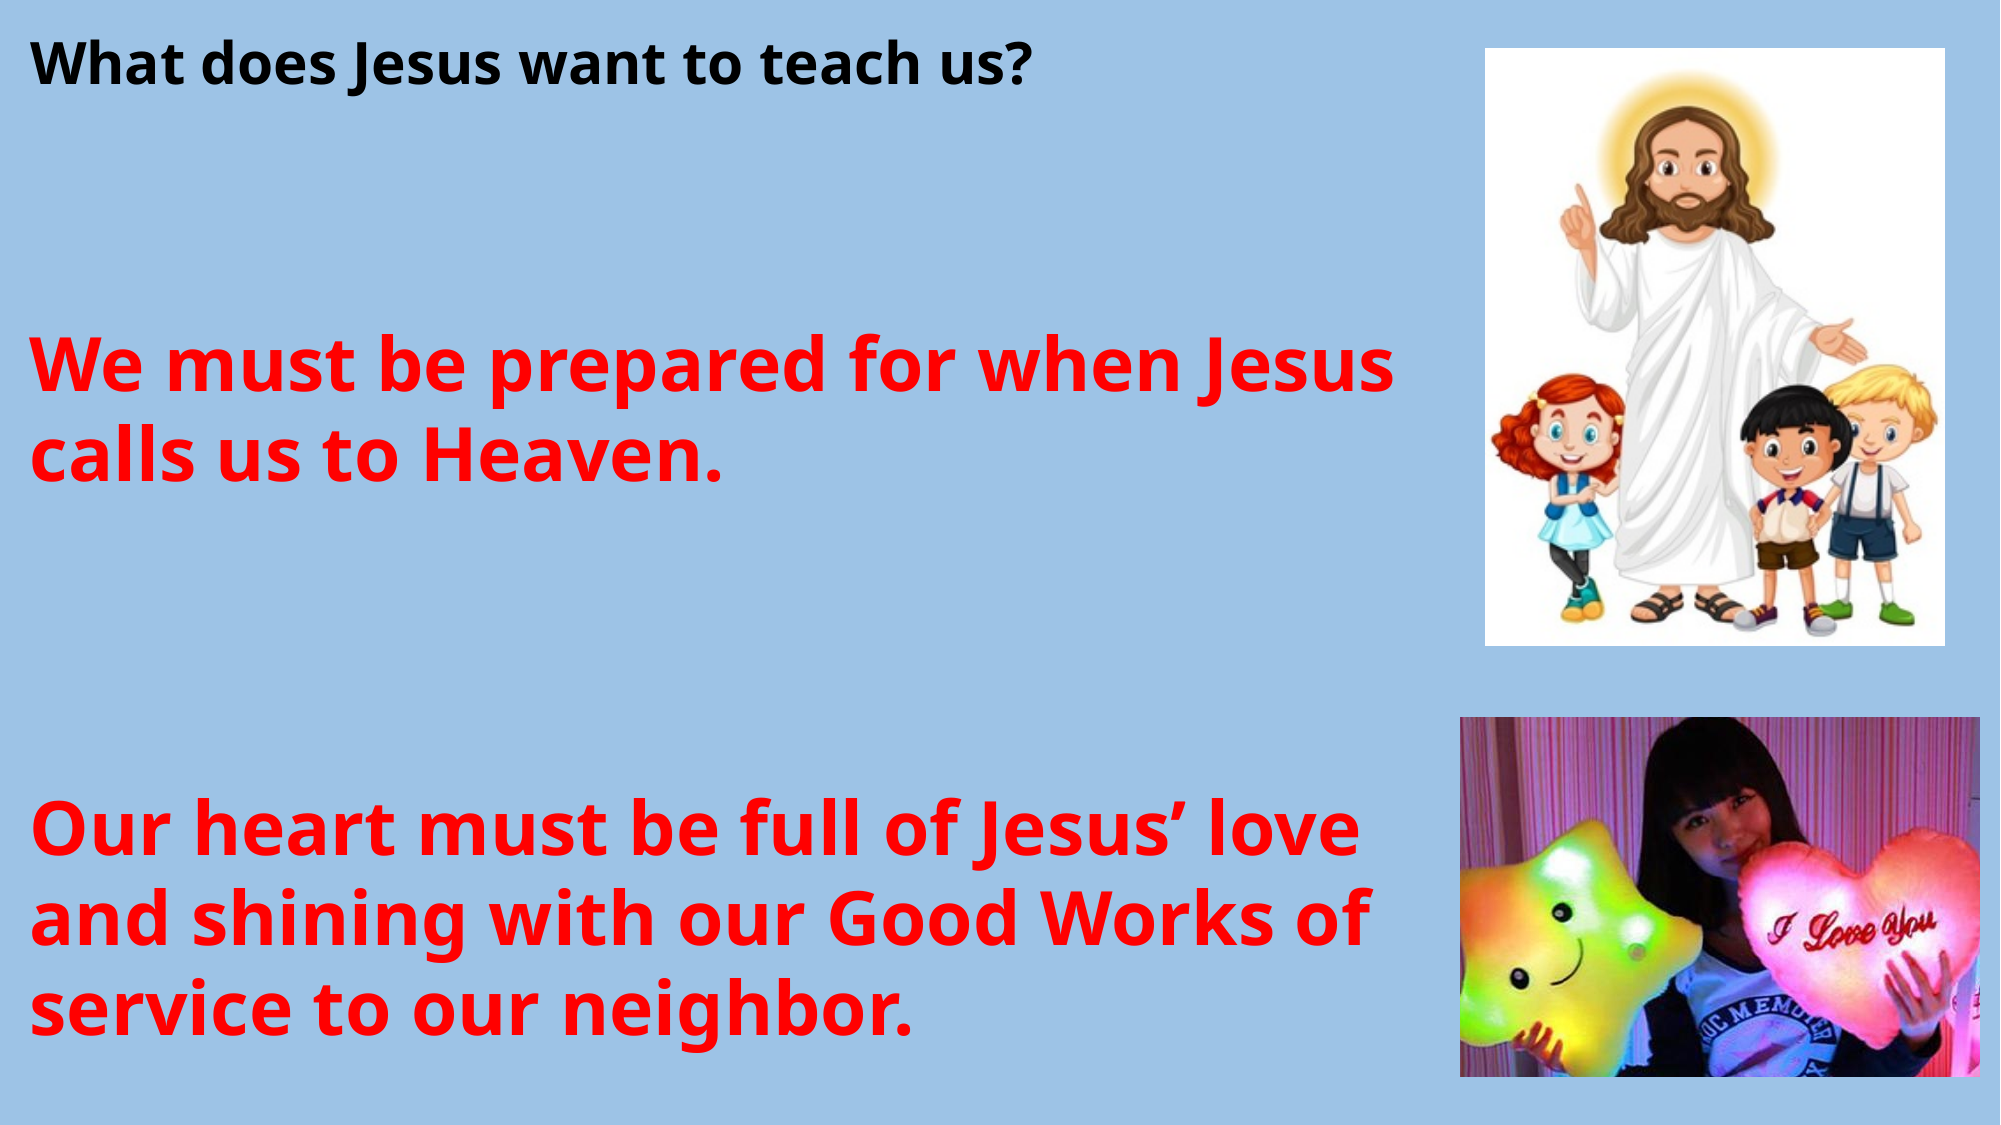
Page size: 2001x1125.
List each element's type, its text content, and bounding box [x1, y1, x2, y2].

picture [1485, 48, 1945, 646]
title What does Jesus want to teach us? [15, 8, 1250, 124]
text_box We must be prepared for when Jesus calls us to Heaven. [15, 308, 1460, 504]
text_box Our heart must be full of Jesus’ love and shining with our Good Works of service to our neighbor. [15, 773, 1459, 1058]
picture [1459, 717, 1980, 1077]
